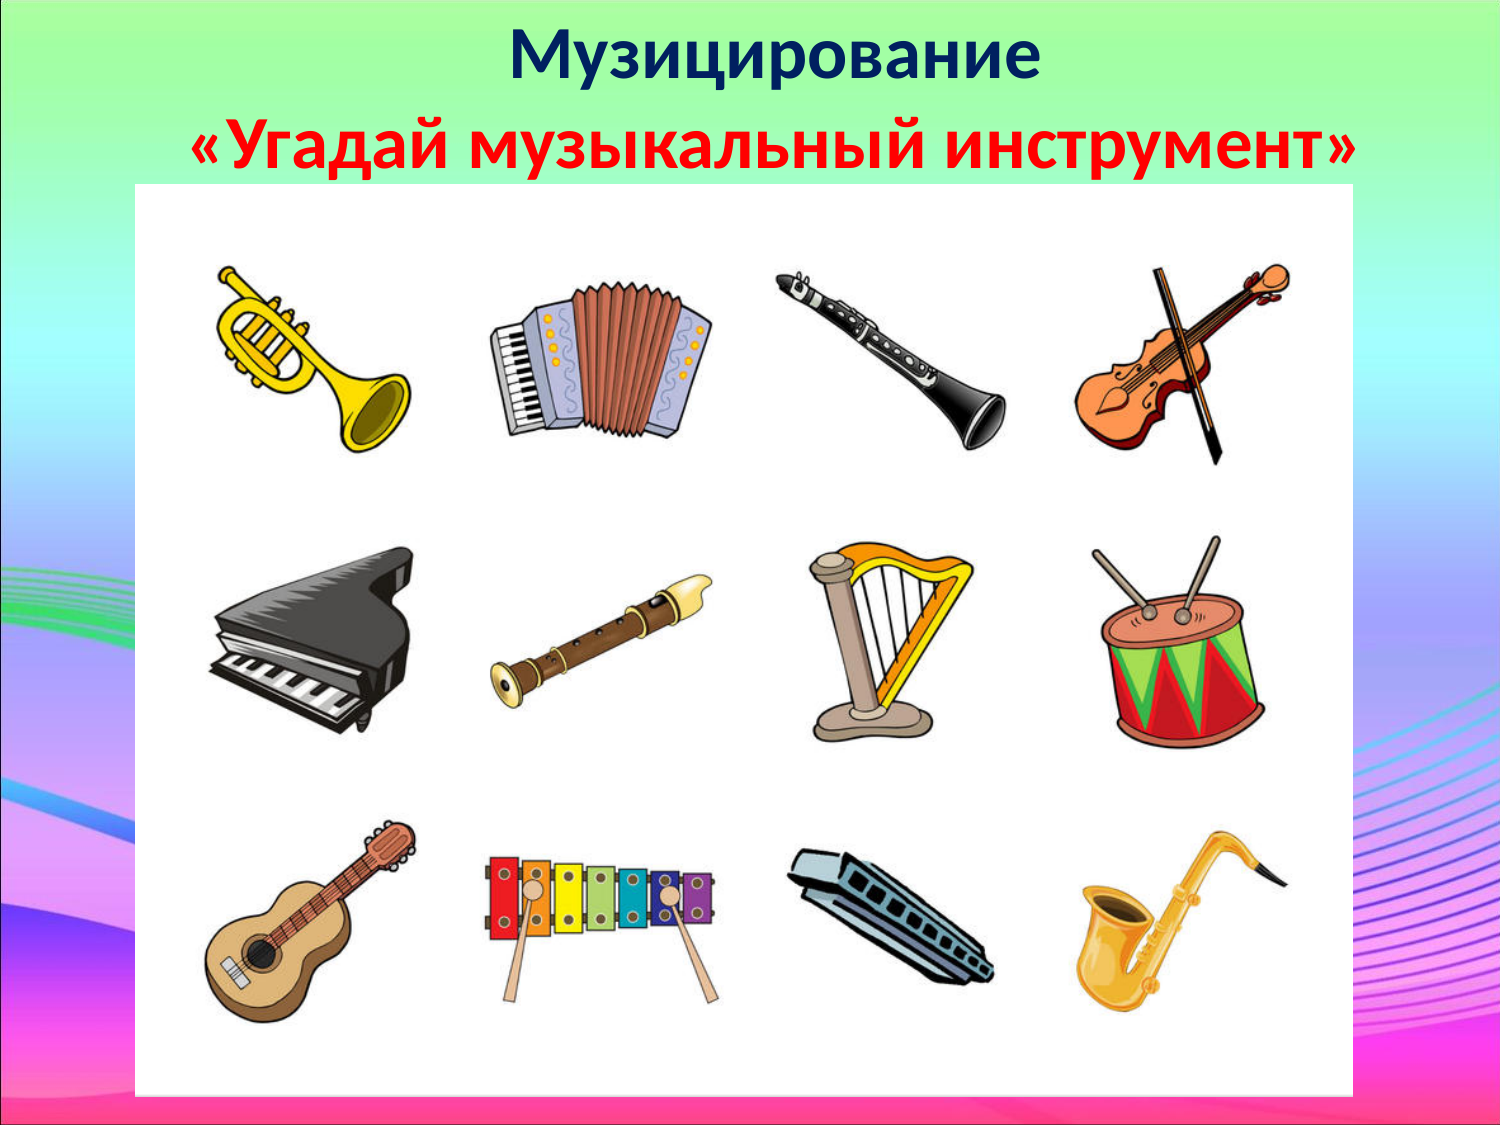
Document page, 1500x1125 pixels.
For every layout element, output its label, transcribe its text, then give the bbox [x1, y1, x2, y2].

picture [0, 0, 1500, 1125]
title Музицирование «Угадай музыкальный инструмент» [100, 0, 1451, 188]
